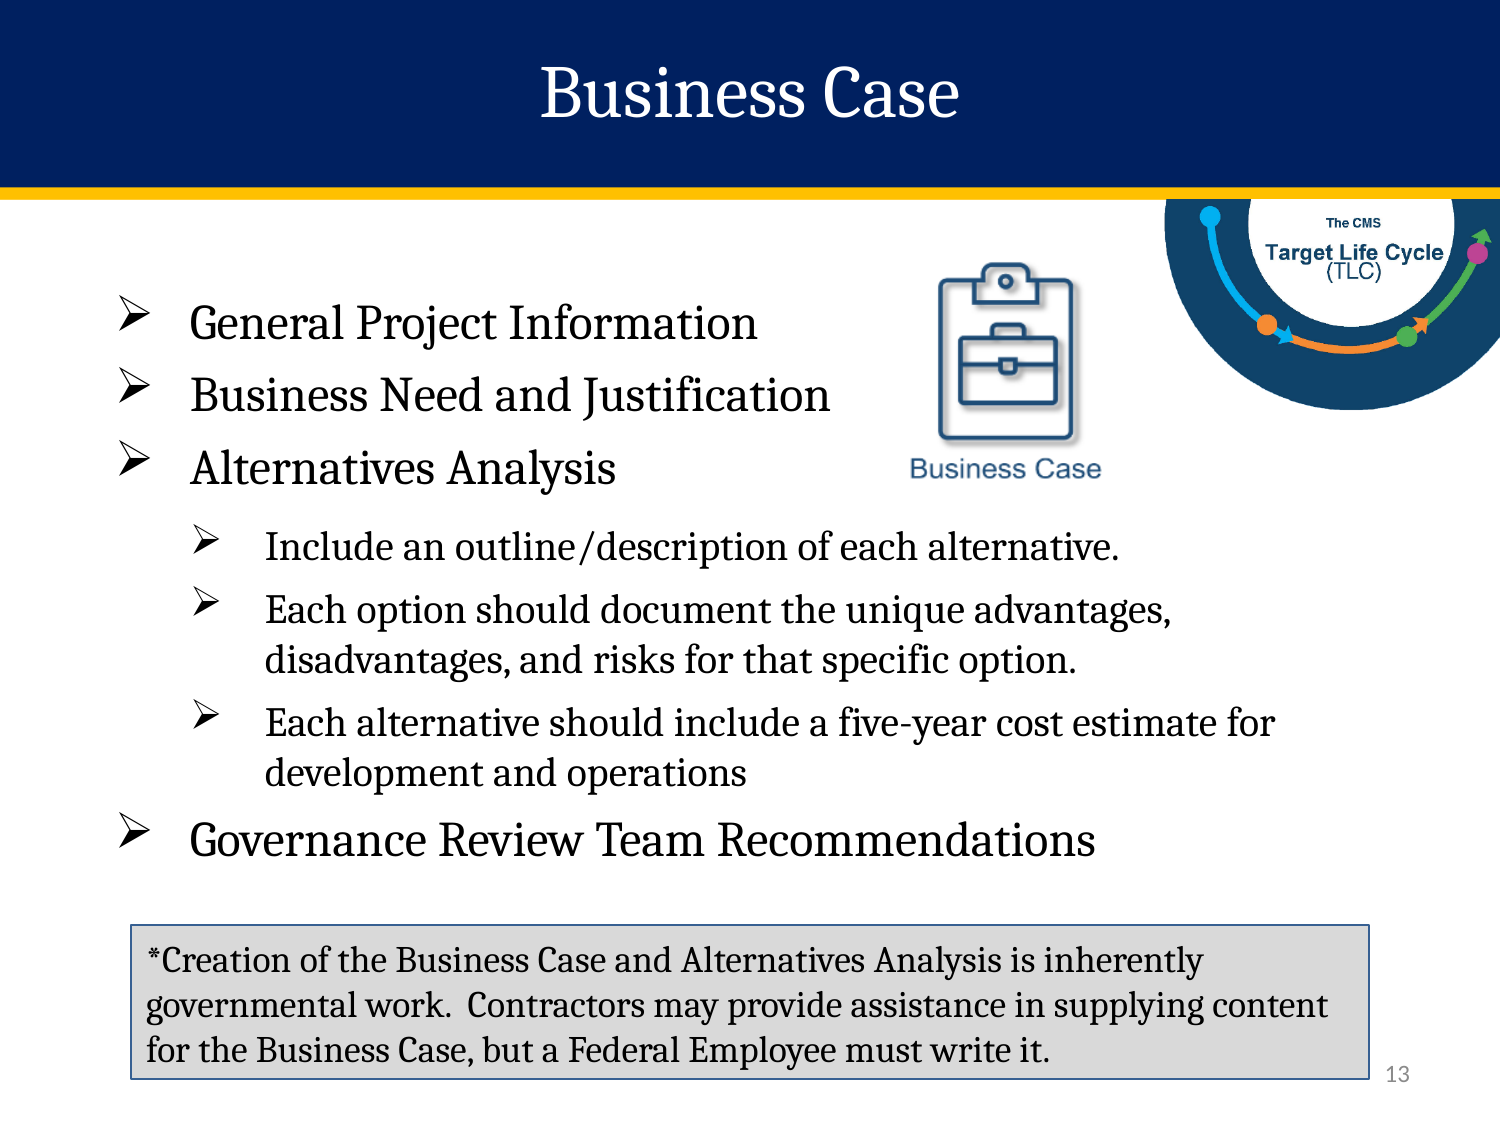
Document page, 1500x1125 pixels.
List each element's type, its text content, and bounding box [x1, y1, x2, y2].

picture [887, 253, 1113, 489]
text_box General Project Information Business Need and Justification Alternatives Analysis Include an outline/description of each alternative. Each option should document the unique advantages, disadvantages, and risks for that specific option. Each alternative should include a five-year cost estimate for development and operations Governance Review Team Recommendations [99, 281, 1350, 875]
title Business Case [0, 0, 1500, 188]
text_box *Creation of the Business Case and Alternatives Analysis is inherently governmental work. Contractors may provide assistance in supplying content for the Business Case, but a Federal Employee must write it. [129, 923, 1371, 1081]
picture [1139, 199, 1500, 426]
slide_number 13 [1074, 1042, 1425, 1103]
